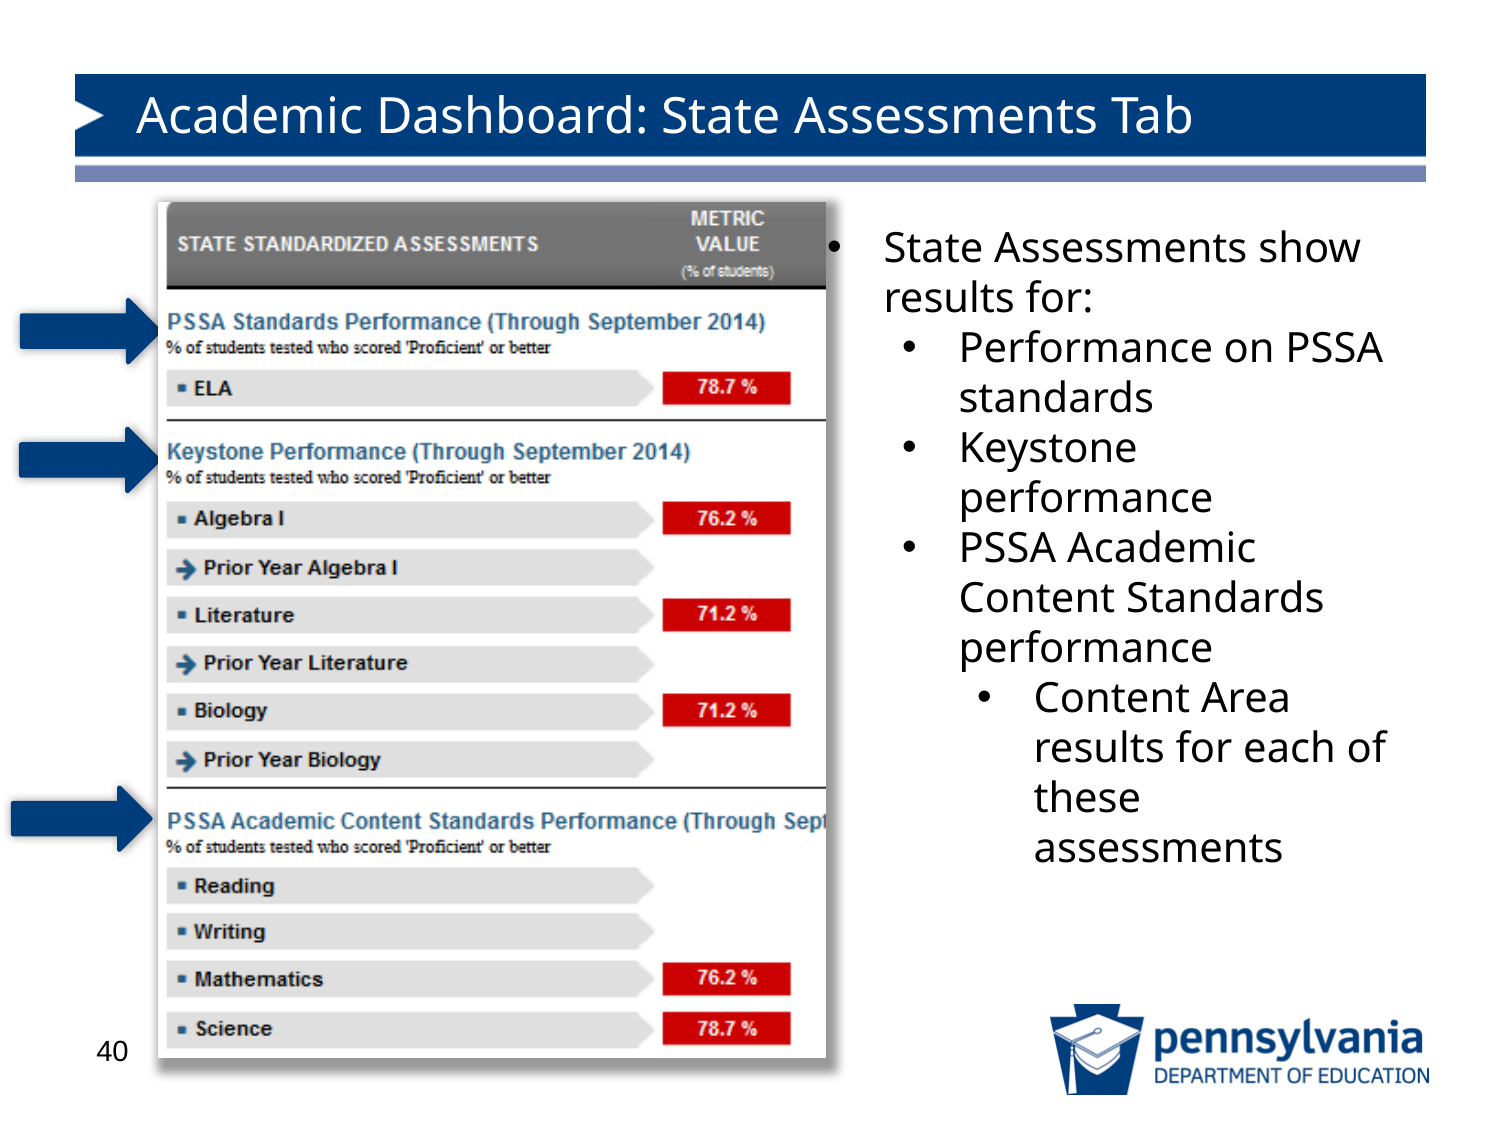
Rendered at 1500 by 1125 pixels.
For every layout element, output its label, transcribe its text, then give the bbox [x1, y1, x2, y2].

text_box [10, 785, 150, 852]
title Academic Dashboard: State Assessments Tab [121, 75, 1413, 152]
picture [75, 74, 1426, 182]
text_box State Assessments show results for: Performance on PSSA standards Keystone performance PSSA Academic Content Standards performance Content Area results for each of these assessments [845, 213, 1413, 879]
picture [1050, 1004, 1429, 1095]
text_box [18, 426, 150, 494]
picture [158, 202, 826, 1059]
text_box [19, 298, 150, 365]
slide_number 40 [75, 1025, 150, 1100]
